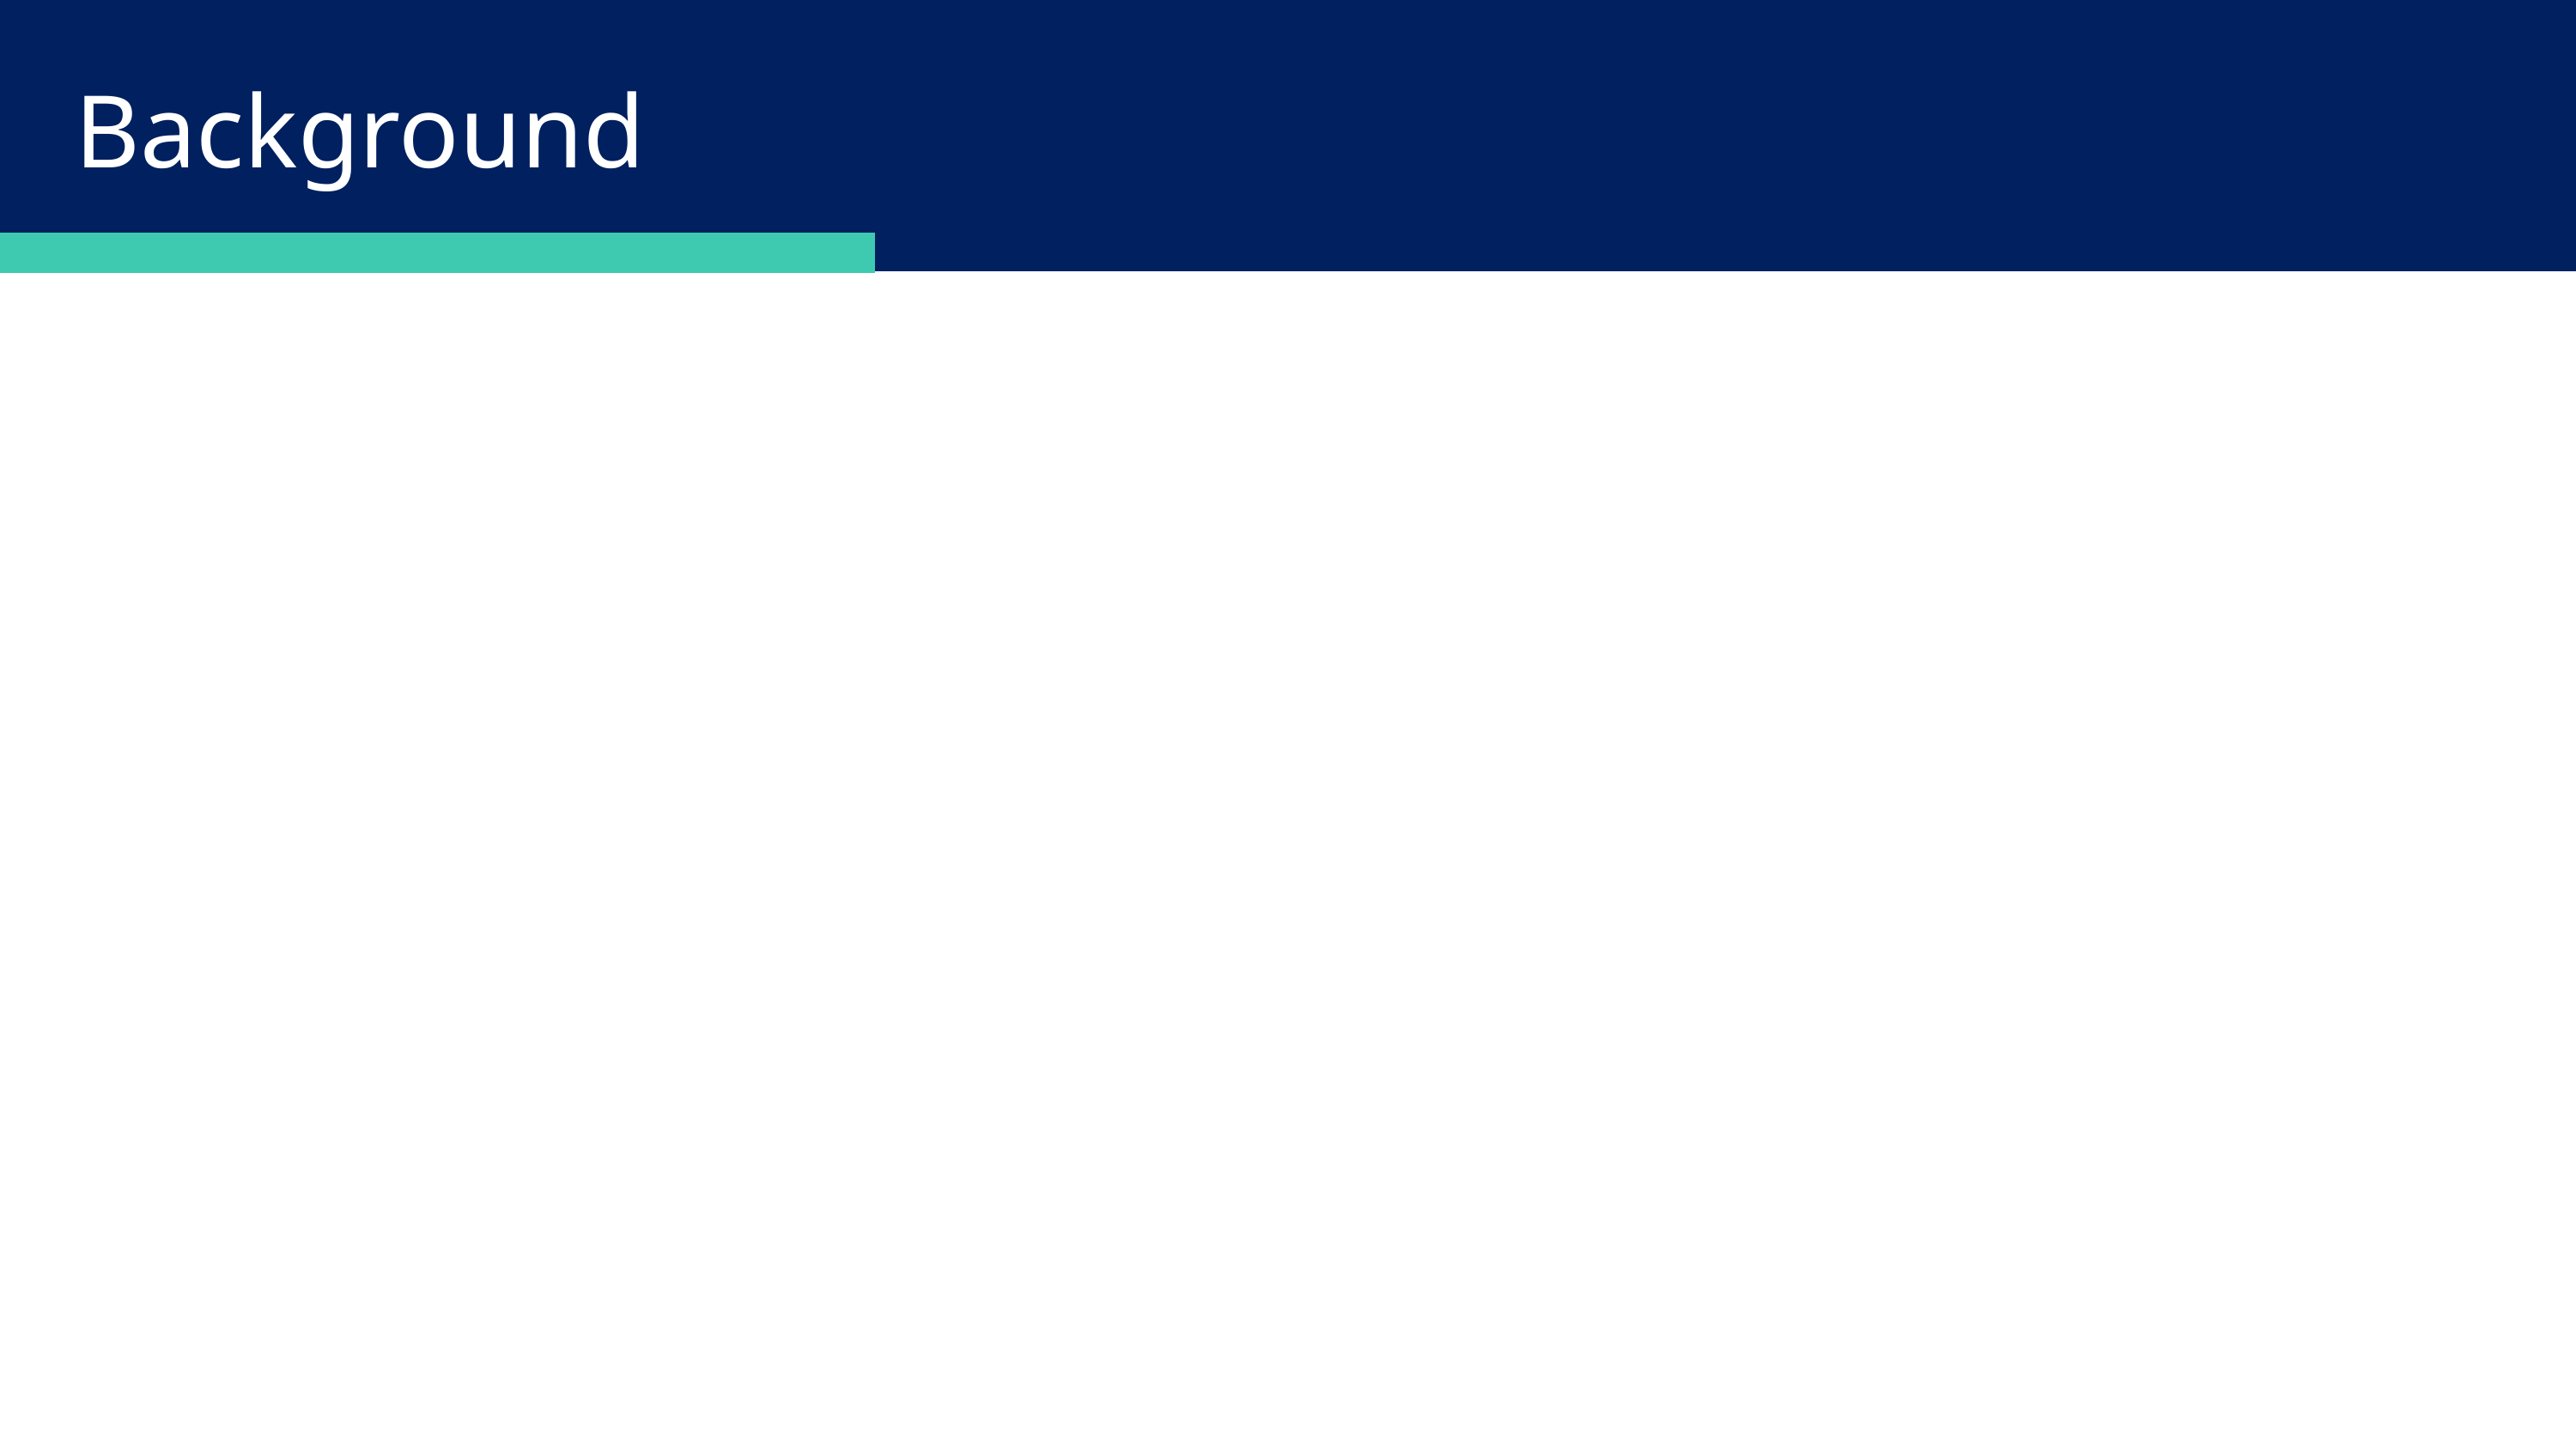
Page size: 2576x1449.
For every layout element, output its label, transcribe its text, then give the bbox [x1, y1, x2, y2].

text_box [0, 0, 2576, 275]
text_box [0, 232, 876, 274]
text_box Background [75, 68, 2269, 189]
